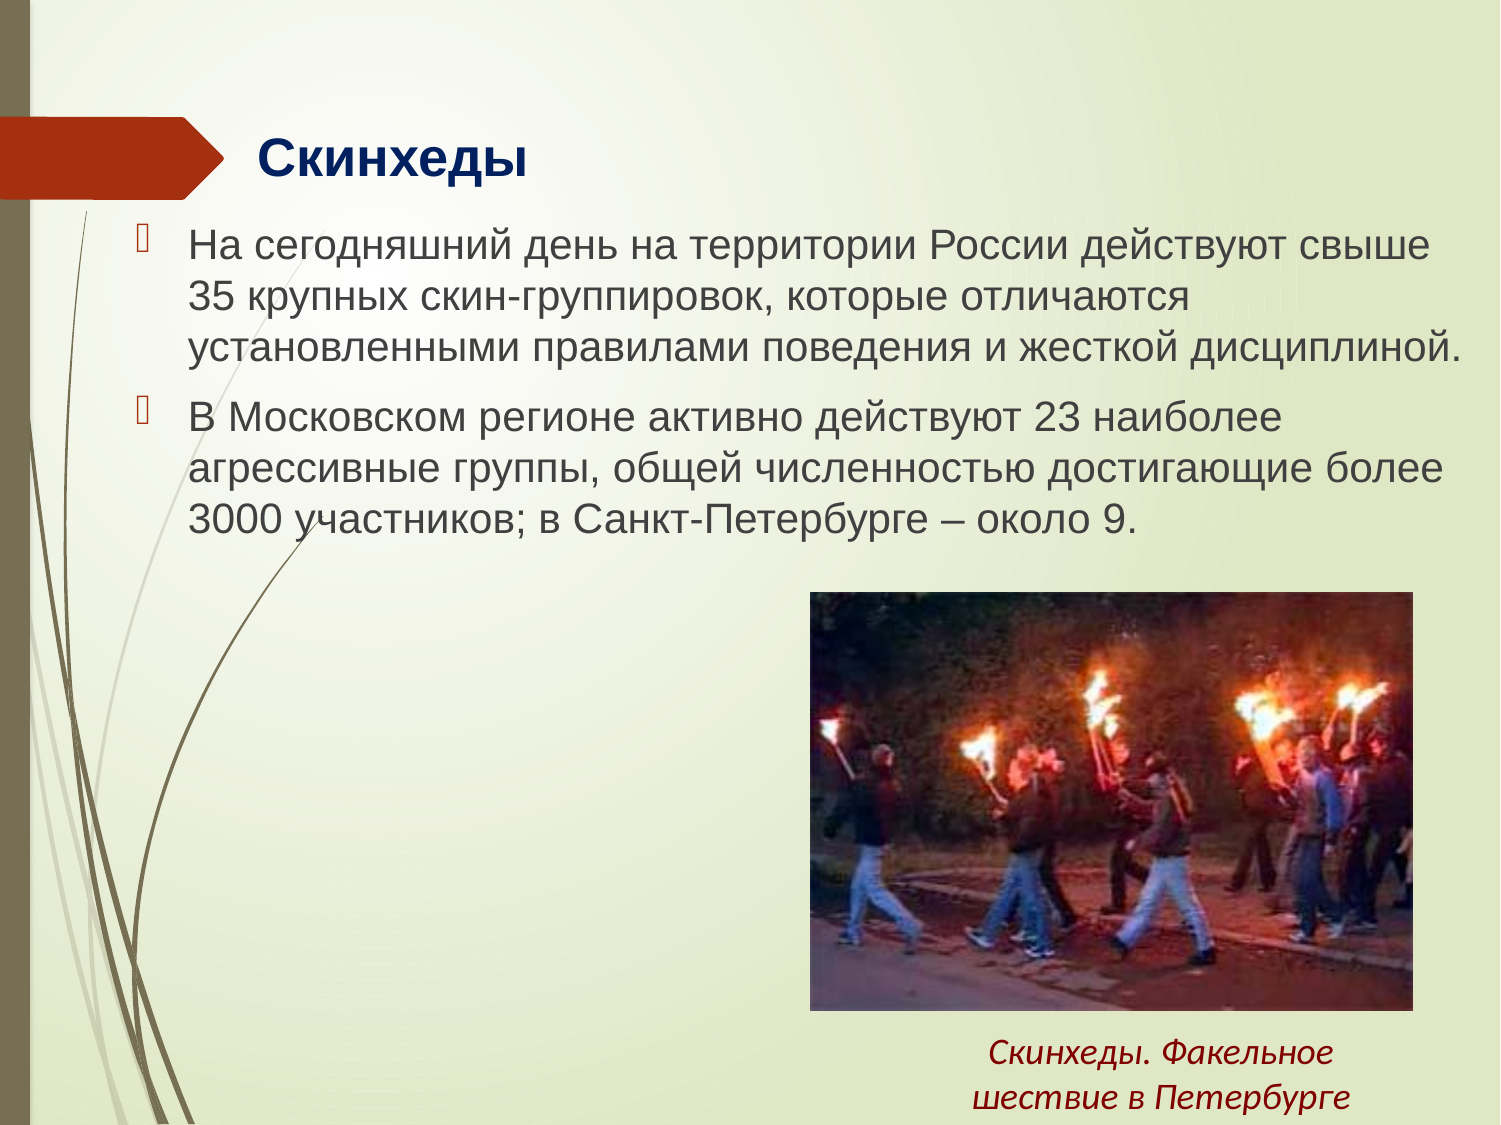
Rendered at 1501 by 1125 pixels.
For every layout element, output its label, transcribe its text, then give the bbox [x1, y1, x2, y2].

text_box Скинхеды [242, 114, 545, 195]
picture [810, 592, 1413, 1012]
list На сегодняшний день на территории России действуют свыше 35 крупных скин-группировок, которые отличаются установленными правилами поведения и жесткой дисциплиной. В Московском регионе активно действуют 23 наиболее агрессивные группы, общей численностью достигающие более 3000 участников; в Санкт-Петербурге – около 9. [120, 209, 1488, 594]
text_box Скинхеды. Факельное шествие в Петербурге [931, 1019, 1392, 1125]
